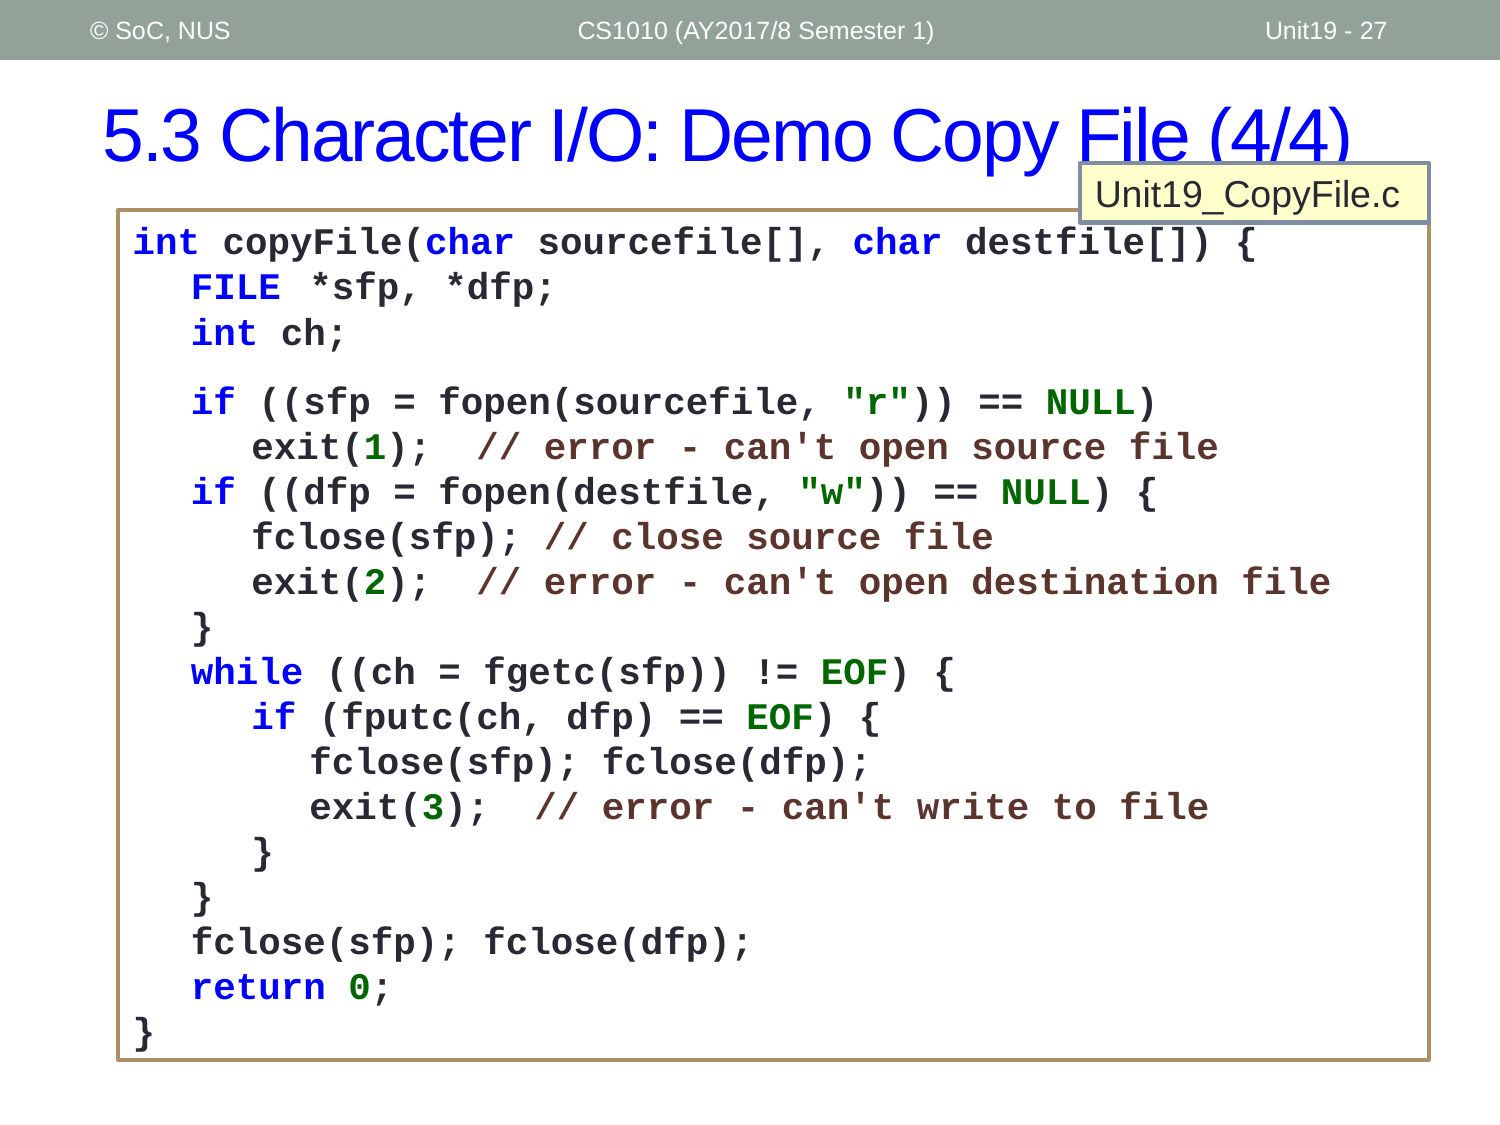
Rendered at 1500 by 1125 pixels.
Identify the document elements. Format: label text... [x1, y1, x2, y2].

footer CS1010 (AY2017/8 Semester 1) [562, 3, 1238, 57]
text_box int copyFile(char sourcefile[], char destfile[]) { FILE *sfp, *dfp; int ch; if ((sfp = fopen(sourcefile, "r")) == NULL) exit(1); // error - can't open source file if ((dfp = fopen(destfile, "w")) == NULL) { fclose(sfp); // close source file exit(2); // error - can't open destination file } while ((ch = fgetc(sfp)) != EOF) { if (fputc(ch, dfp) == EOF) { fclose(sfp); fclose(dfp); exit(3); // error - can't write to file } } fclose(sfp); fclose(dfp); return 0; } [116, 208, 1431, 1062]
slide_number © SoC, NUS [75, 3, 550, 57]
text_box Unit19_CopyFile.c [1078, 161, 1431, 225]
title 5.3 Character I/O: Demo Copy File (4/4) [87, 62, 1463, 200]
slide_number Unit19 - 27 [1250, 3, 1425, 57]
